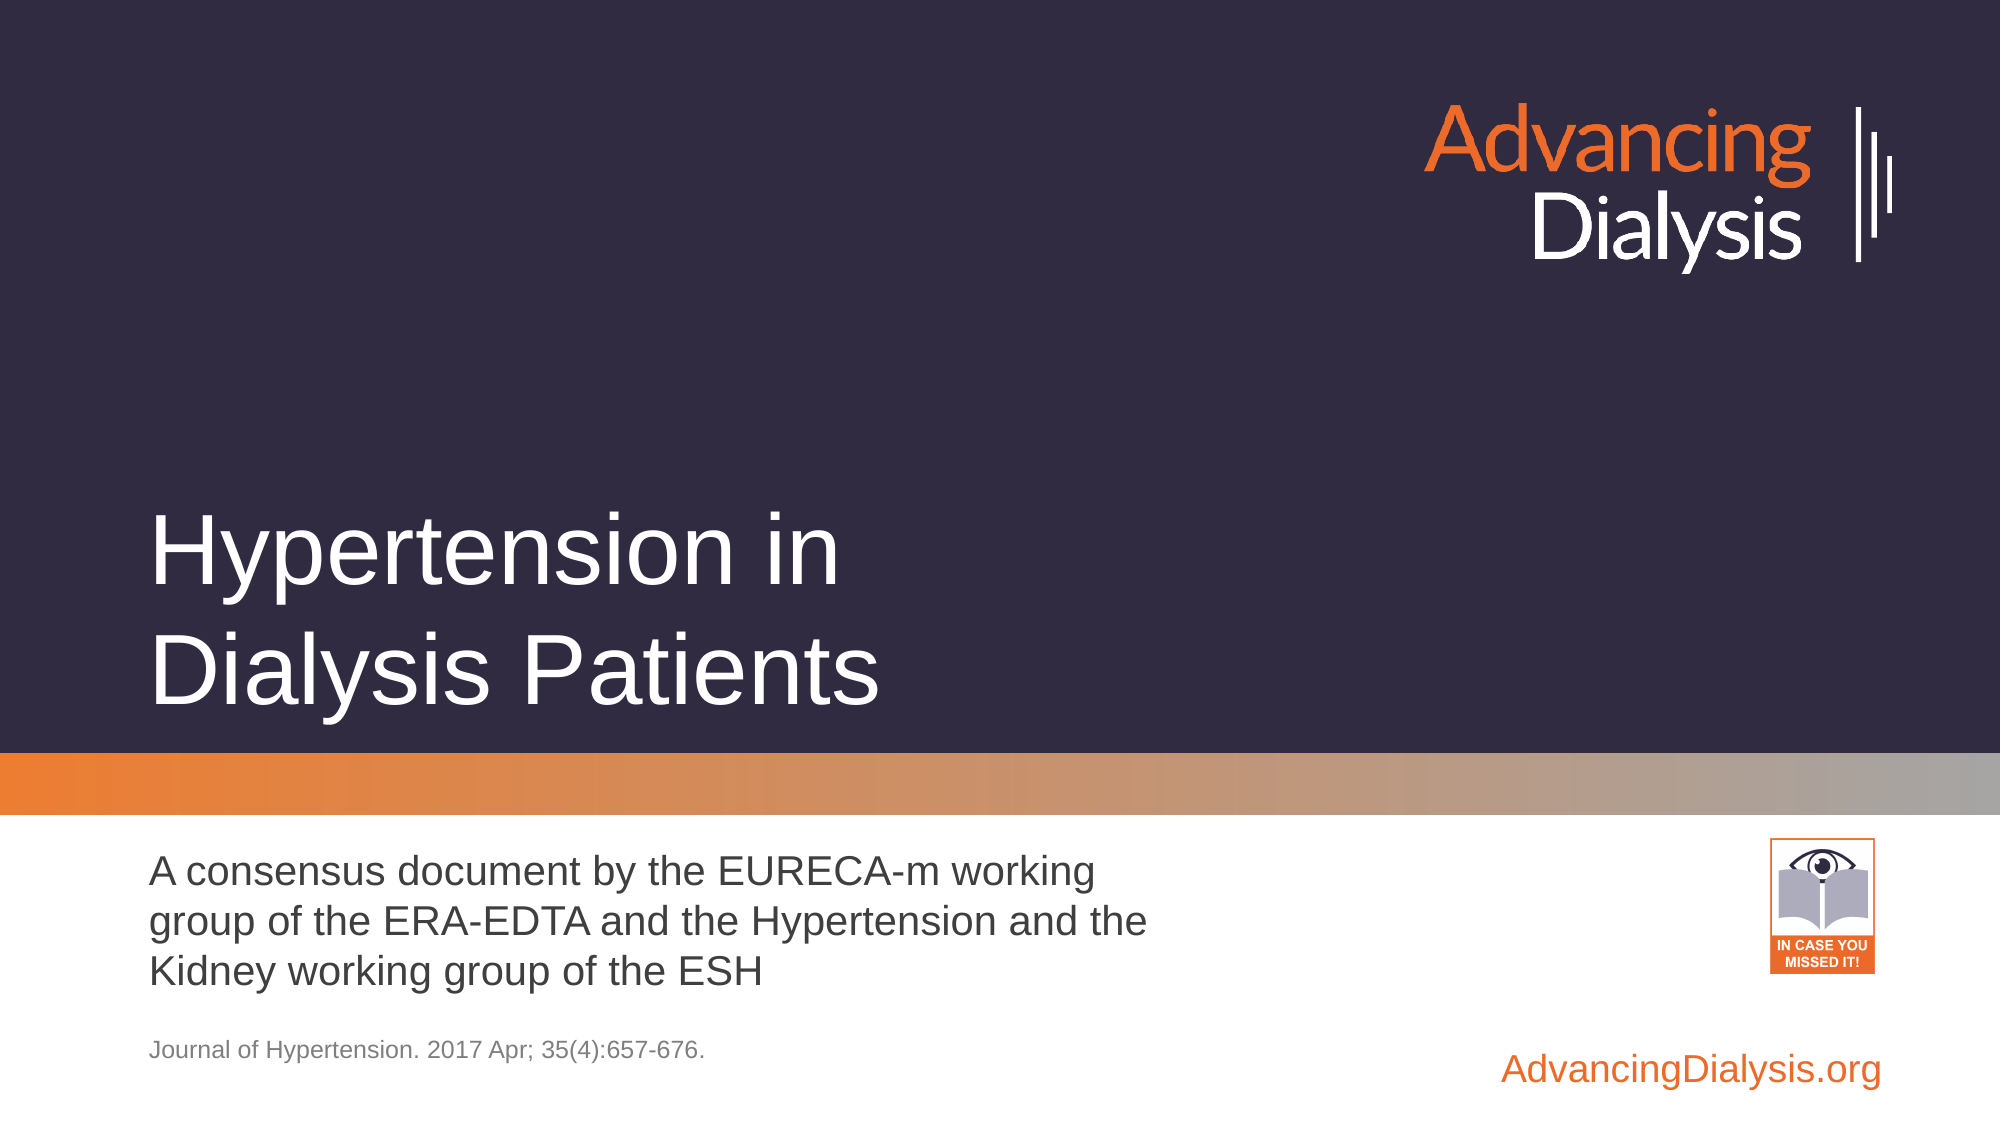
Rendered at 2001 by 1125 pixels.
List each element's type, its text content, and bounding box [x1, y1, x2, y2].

title Hypertension in Dialysis Patients [137, 338, 1129, 730]
picture [1770, 838, 1875, 974]
text_box [0, 753, 2000, 815]
subtitle A consensus document by the EURECA-m working group of the ERA-EDTA and the Hypertension and the Kidney working group of the ESH Journal of Hypertension. 2017 Apr; 35(4):657-676. [137, 838, 1212, 1025]
picture [1424, 103, 1892, 274]
